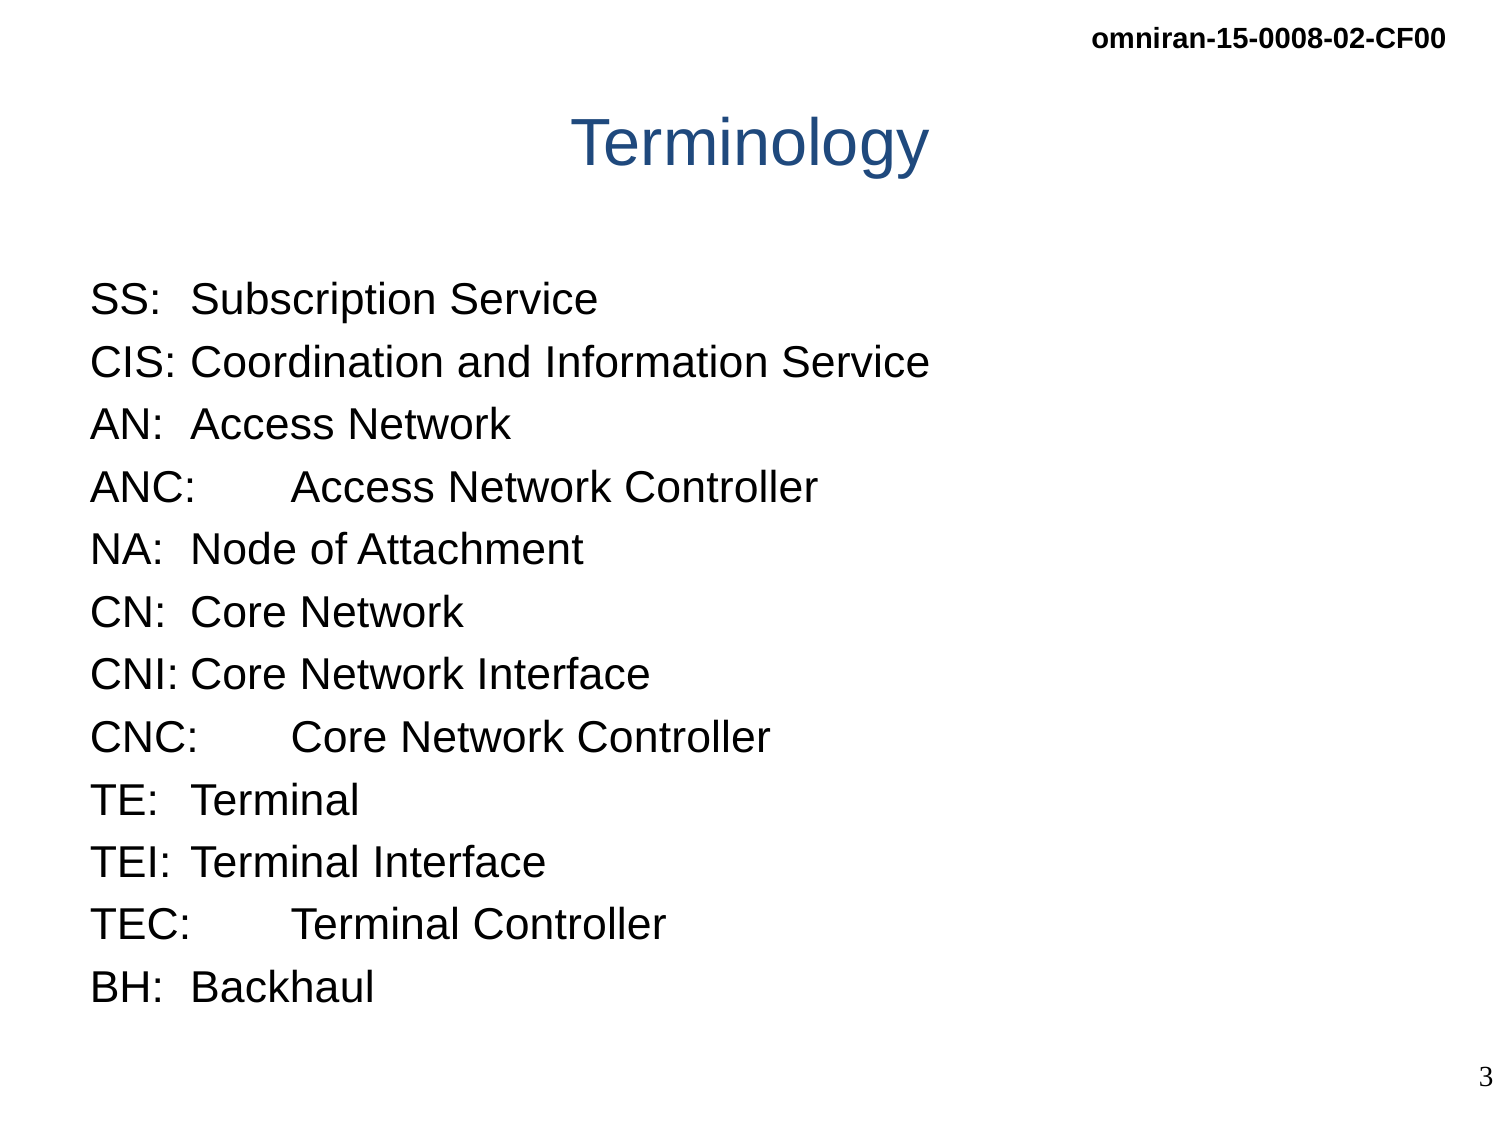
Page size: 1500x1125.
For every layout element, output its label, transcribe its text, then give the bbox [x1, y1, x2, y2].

list SS: Subscription Service CIS: Coordination and Information Service AN: Access Network ANC: Access Network Controller NA: Node of Attachment CN: Core Network CNI: Core Network Interface CNC: Core Network Controller TE: Terminal TEI: Terminal Interface TEC: Terminal Controller BH: Backhaul [75, 262, 1425, 1025]
title Terminology [75, 45, 1425, 233]
